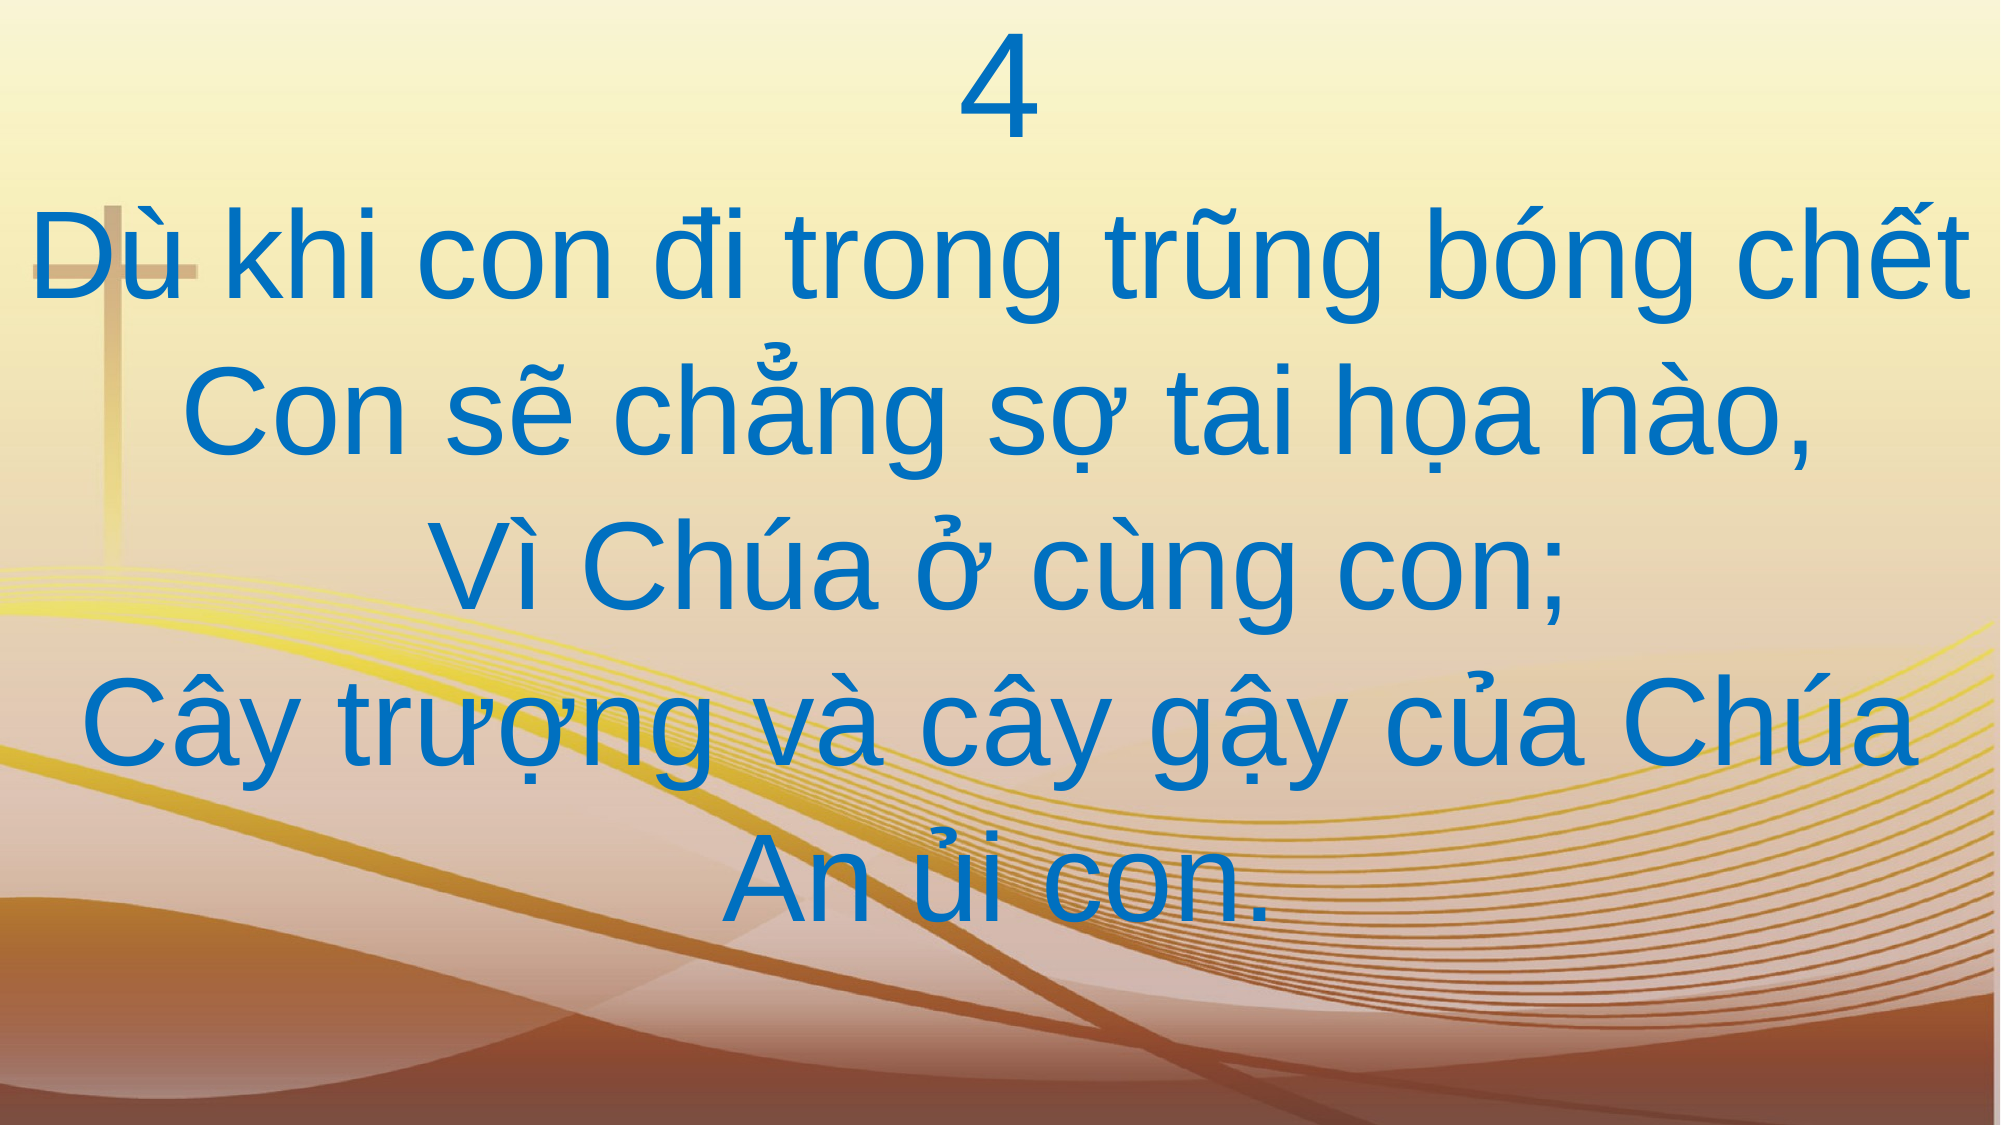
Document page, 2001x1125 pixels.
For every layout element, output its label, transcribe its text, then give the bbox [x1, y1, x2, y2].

list 4 Dù khi con đi trong trũng bóng chết Con sẽ chẳng sợ tai họa nào, Vì Chúa ở cùng con; Cây trượng và cây gậy của Chúa An ủi con. [0, 0, 2000, 1125]
